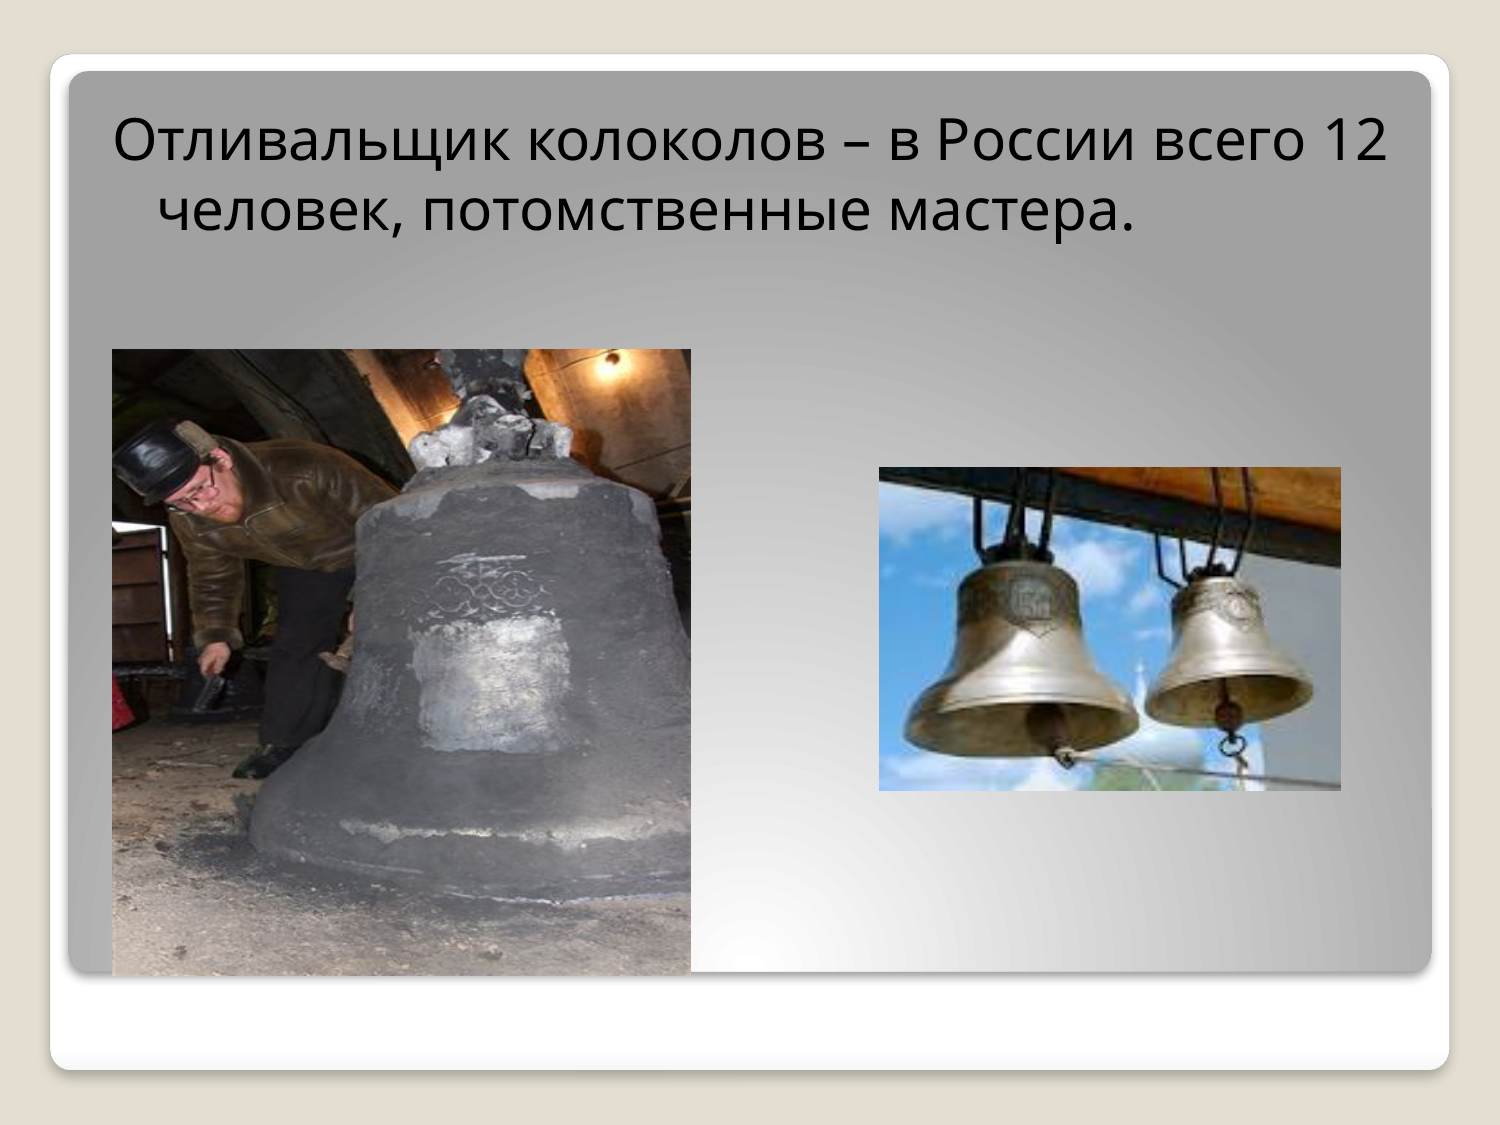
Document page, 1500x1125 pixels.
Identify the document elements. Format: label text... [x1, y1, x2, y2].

list Отливальщик колоколов – в России всего 12 человек, потомственные мастера. [82, 86, 1425, 774]
picture [111, 349, 692, 977]
picture [879, 467, 1341, 792]
